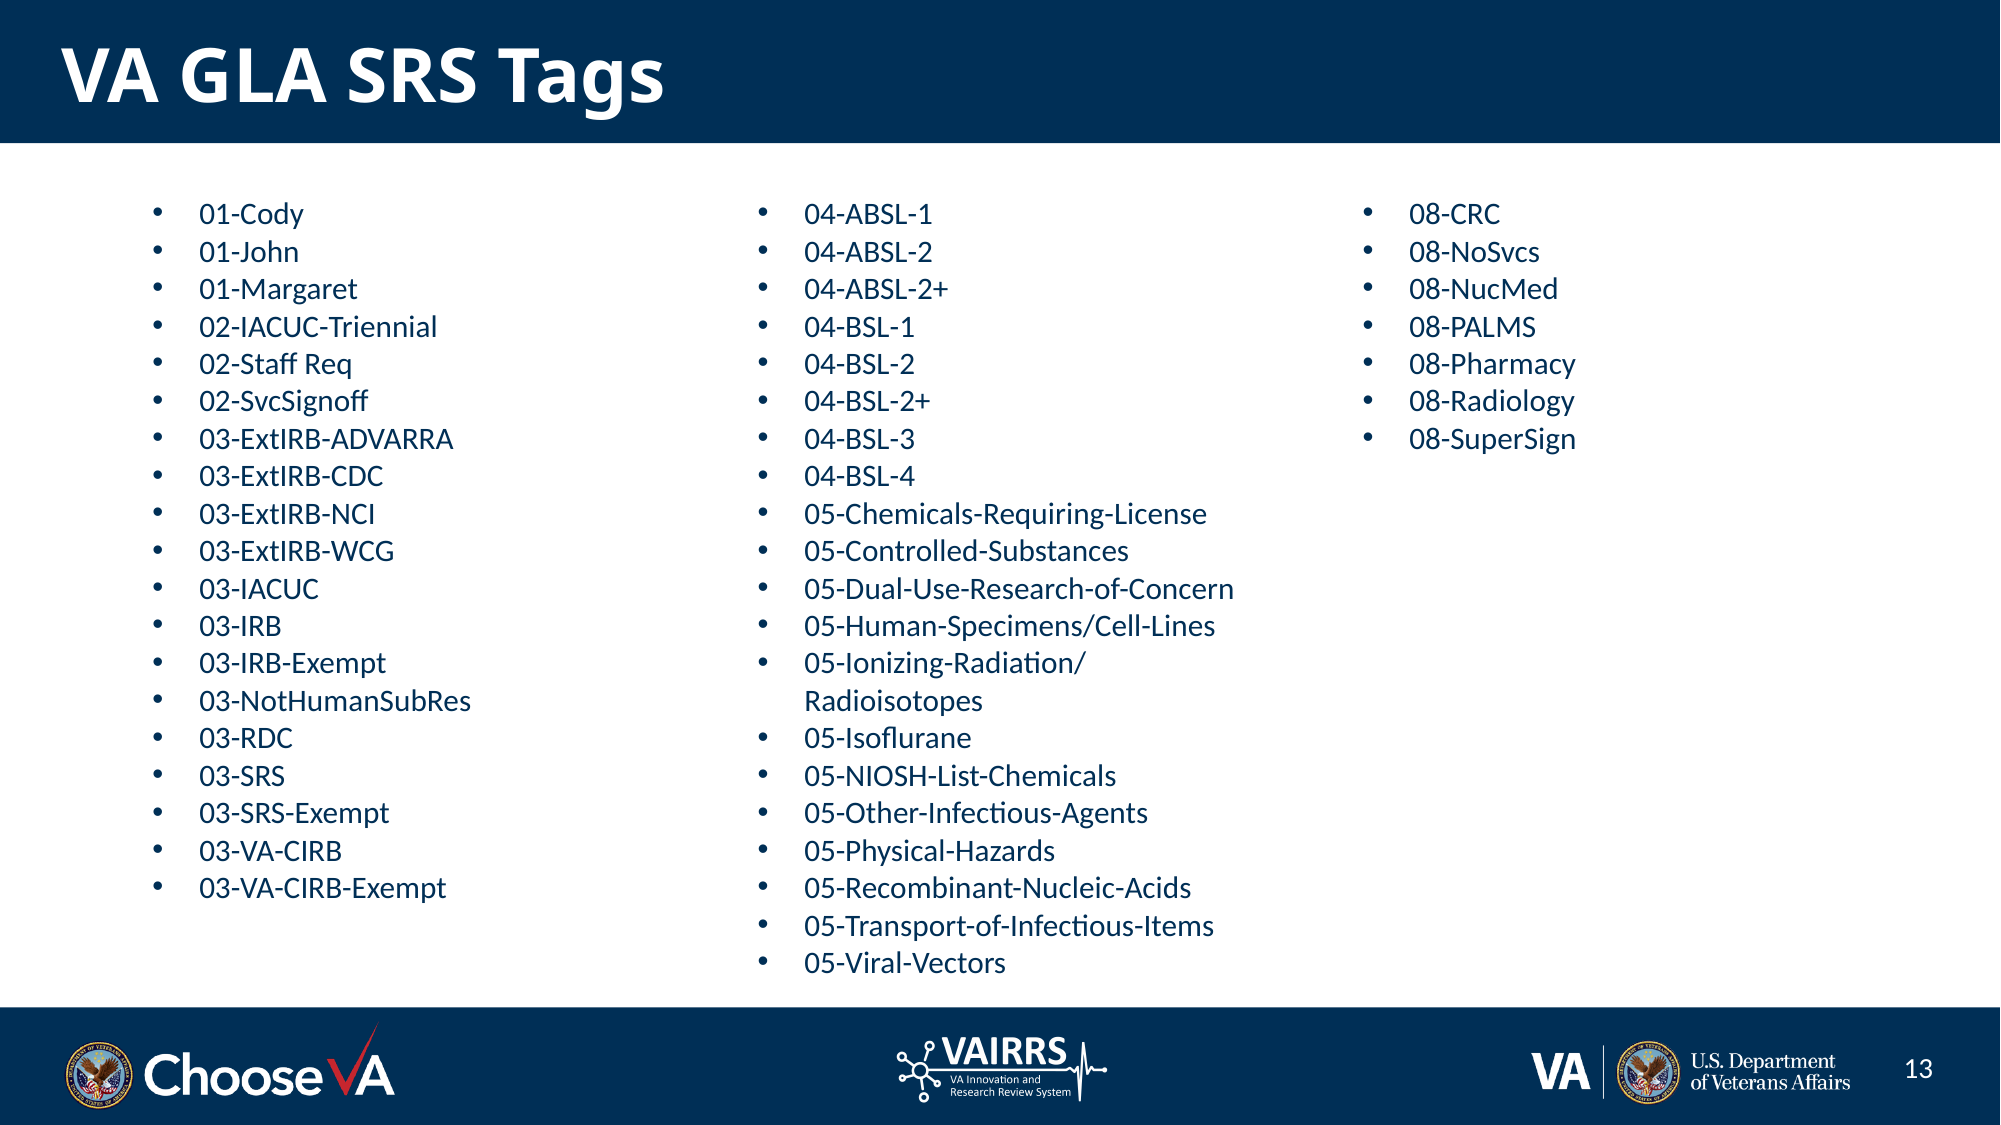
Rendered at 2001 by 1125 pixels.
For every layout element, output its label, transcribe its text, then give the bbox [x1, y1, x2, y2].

picture [64, 1020, 395, 1110]
picture [1531, 1000, 1850, 1125]
picture [868, 992, 1132, 1125]
title VA GLA SRS Tags [46, 27, 1772, 129]
list 01-Cody 01-John 01-Margaret 02-IACUC-Triennial 02-Staff Req 02-SvcSignoff 03-ExtIRB-ADVARRA 03-ExtIRB-CDC 03-ExtIRB-NCI 03-ExtIRB-WCG 03-IACUC 03-IRB 03-IRB-Exempt 03-NotHumanSubRes 03-RDC 03-SRS 03-SRS-Exempt 03-VA-CIRB 03-VA-CIRB-Exempt 04-ABSL-1 04-ABSL-2 04-ABSL-2+ 04-BSL-1 04-BSL-2 04-BSL-2+ 04-BSL-3 04-BSL-4 05-Chemicals-Requiring-License 05-Controlled-Substances 05-Dual-Use-Research-of-Concern 05-Human-Specimens/Cell-Lines 05-Ionizing-Radiation/Radioisotopes 05-Isoflurane 05-NIOSH-List-Chemicals 05-Other-Infectious-Agents 05-Physical-Hazards 05-Recombinant-Nucleic-Acids 05-Transport-of-Infectious-Items 05-Viral-Vectors 08-CRC 08-NoSvcs 08-NucMed 08-PALMS 08-Pharmacy 08-Radiology 08-SuperSign [137, 186, 1863, 992]
